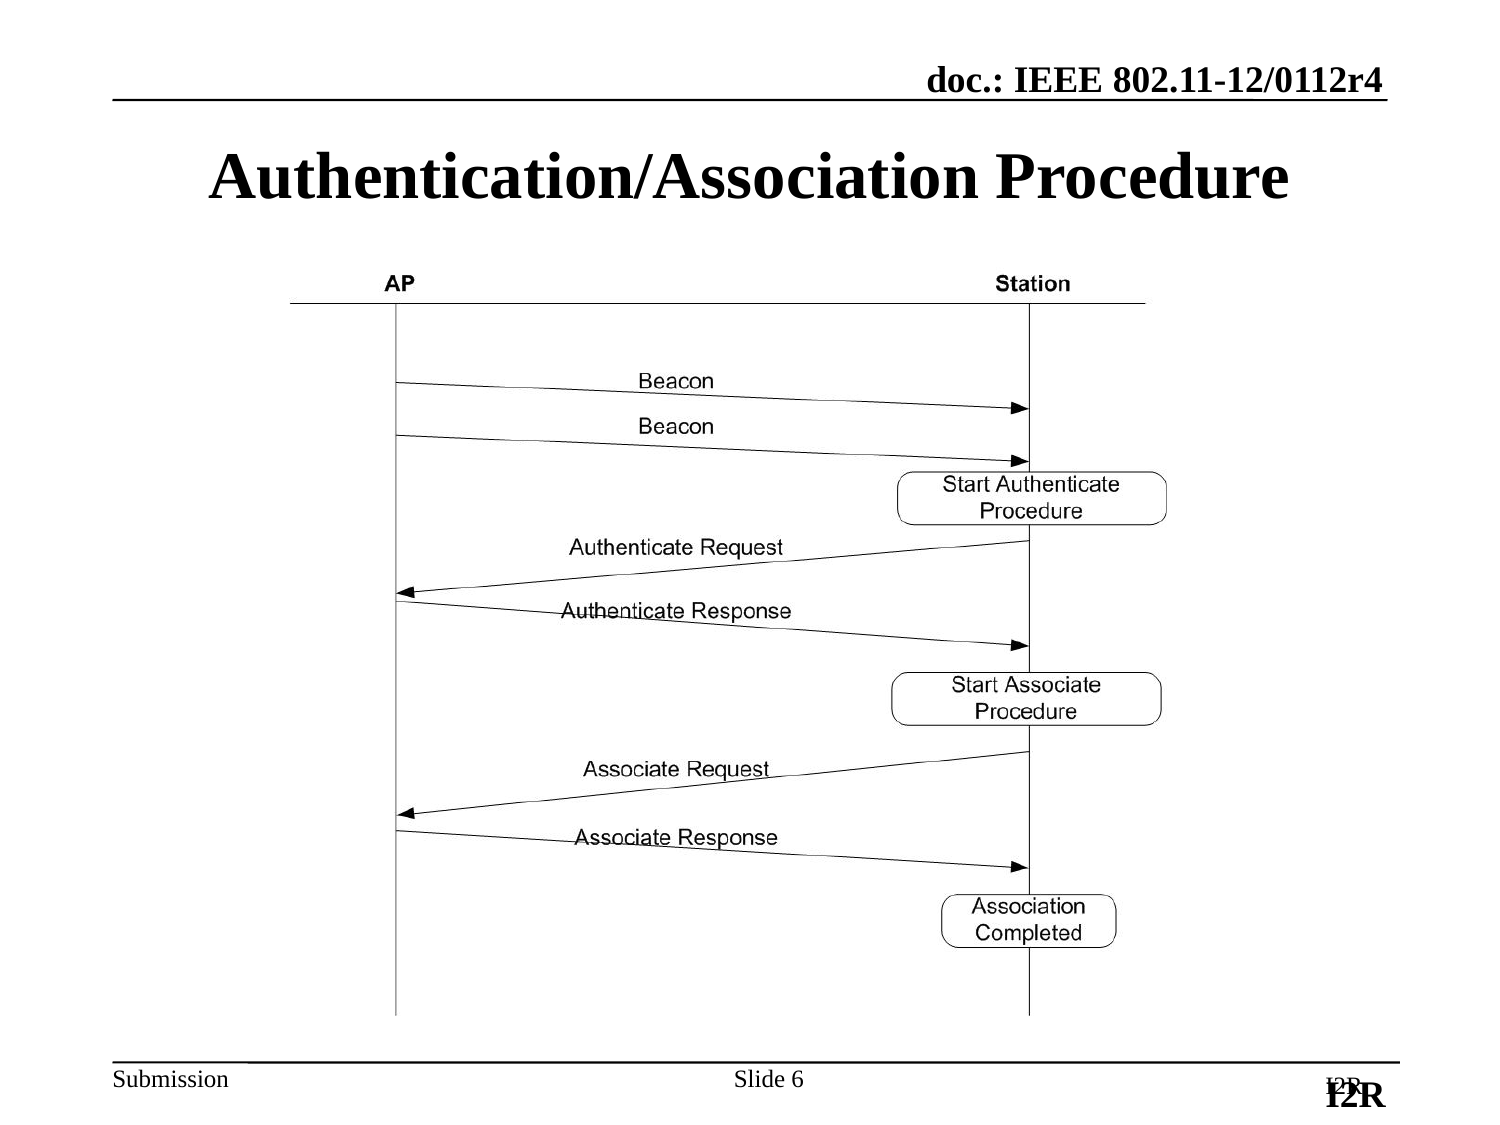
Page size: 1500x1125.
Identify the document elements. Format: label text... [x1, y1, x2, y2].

slide_number Slide 6 [712, 1061, 826, 1101]
picture [288, 266, 1167, 1017]
title Authentication/Association Procedure [112, 112, 1388, 232]
footer I2R [1310, 1062, 1402, 1092]
